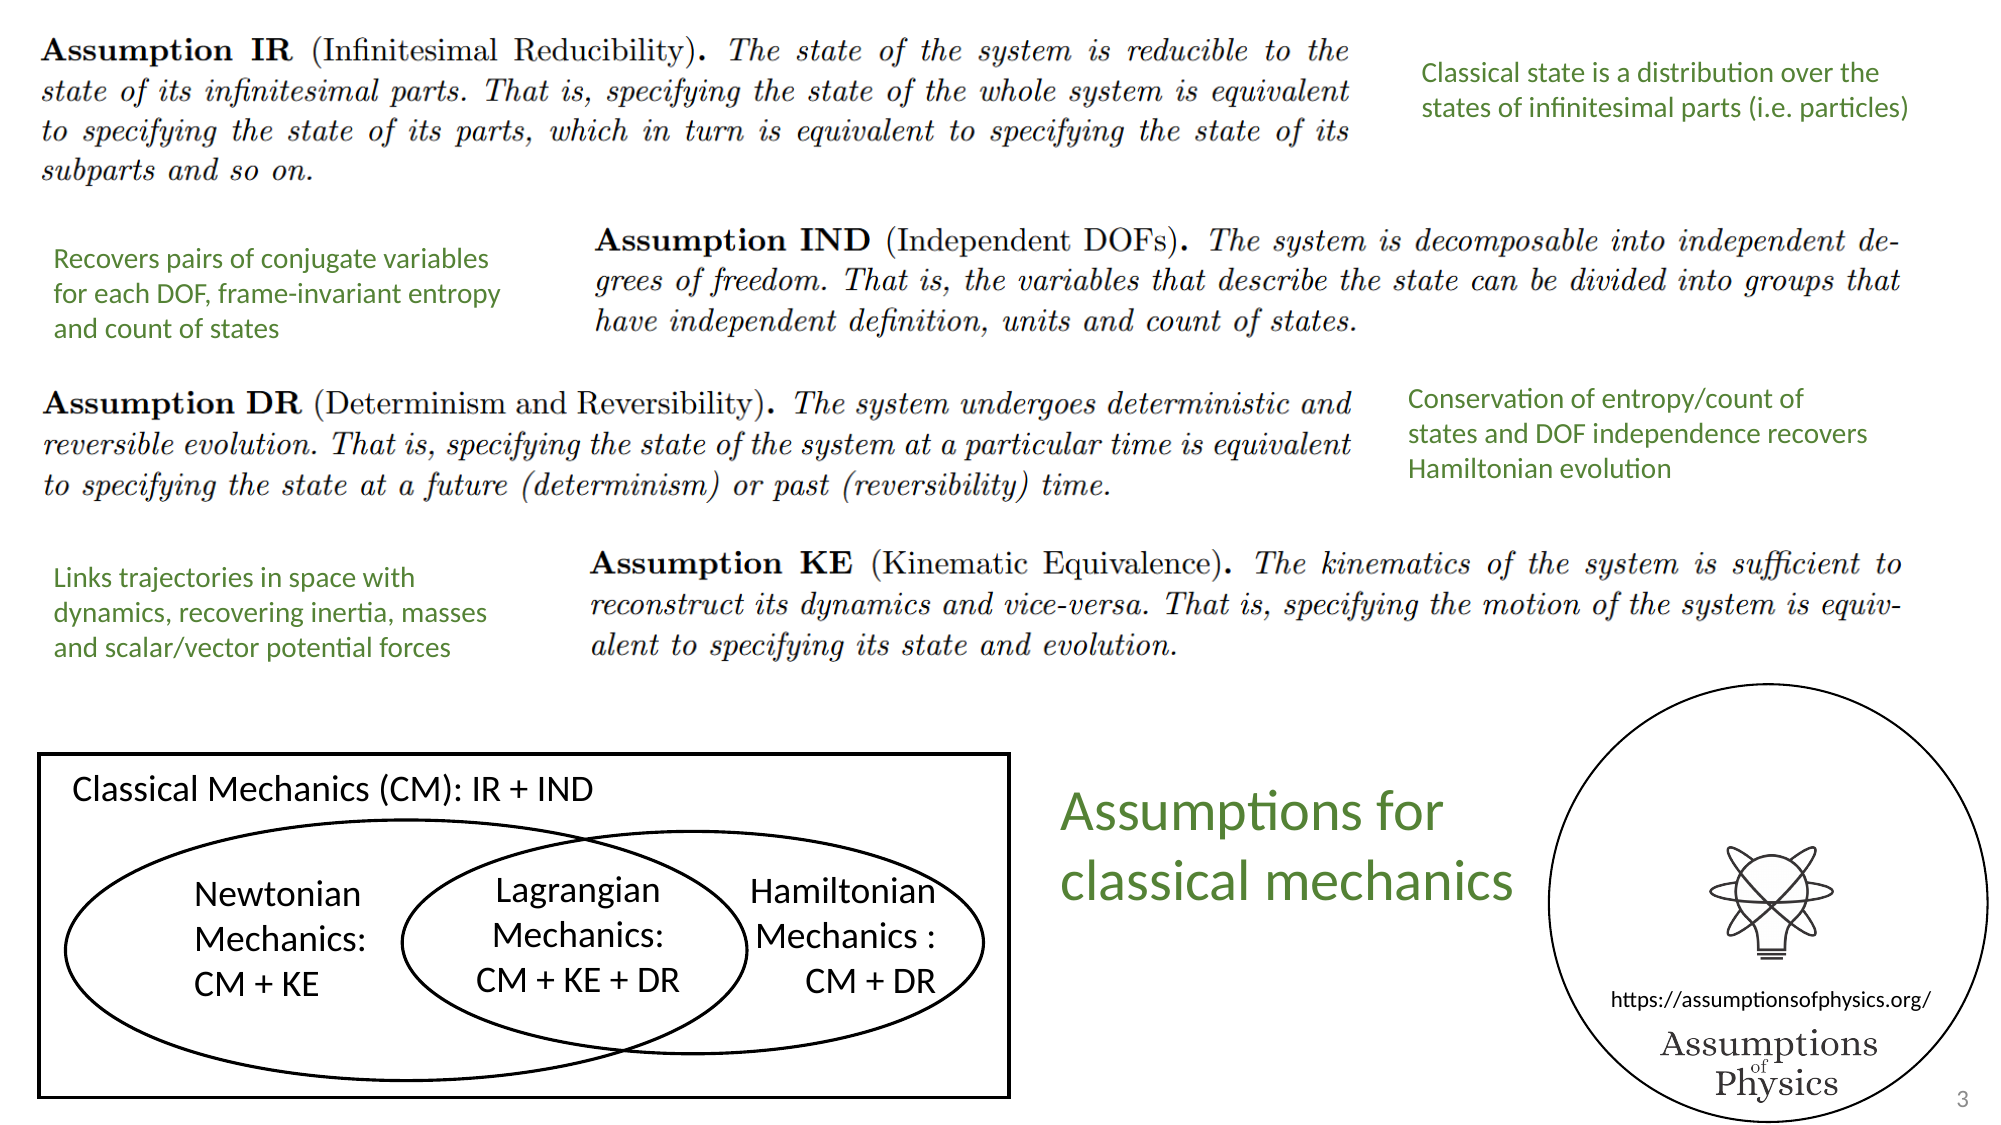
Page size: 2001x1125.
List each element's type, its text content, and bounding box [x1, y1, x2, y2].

picture [34, 385, 1358, 503]
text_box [39, 753, 1009, 1098]
text_box Classical state is a distribution over the states of infinitesimal parts (i.e. particles) [1406, 45, 1936, 131]
picture [581, 544, 1905, 664]
picture [1709, 846, 1834, 960]
picture [1660, 1029, 1877, 1103]
text_box Conservation of entropy/count of states and DOF independence recovers Hamiltonian evolution [1393, 372, 1887, 492]
text_box Assumptions for classical mechanics [1046, 765, 1530, 920]
text_box Links trajectories in space with dynamics, recovering inertia, masses and scalar/vector potential forces [39, 551, 533, 671]
text_box Recovers pairs of conjugate variables for each DOF, frame-invariant entropy and count of states [39, 232, 533, 353]
slide_number 3 [1893, 1078, 1985, 1116]
picture [581, 214, 1905, 351]
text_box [28, 22, 1364, 201]
